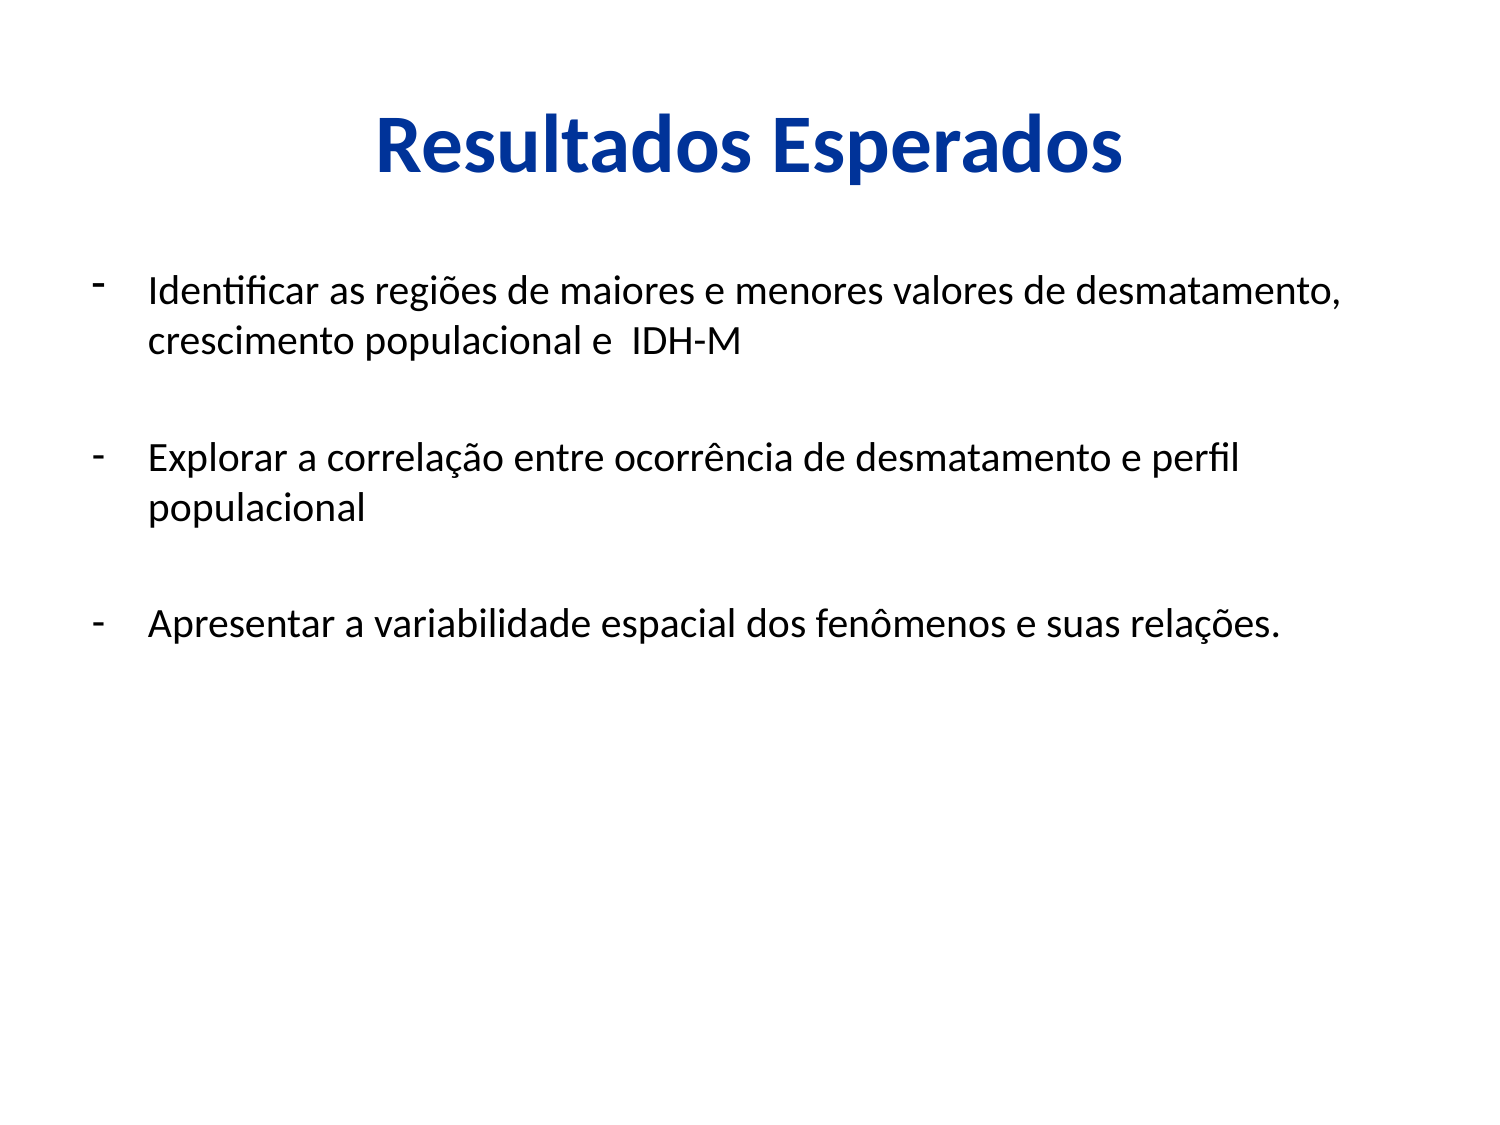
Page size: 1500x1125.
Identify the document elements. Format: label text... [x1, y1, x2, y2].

title Resultados Esperados [75, 45, 1425, 233]
list Identificar as regiões de maiores e menores valores de desmatamento, crescimento populacional e IDH-M Explorar a correlação entre ocorrência de desmatamento e perfil populacional Apresentar a variabilidade espacial dos fenômenos e suas relações. [76, 255, 1459, 998]
